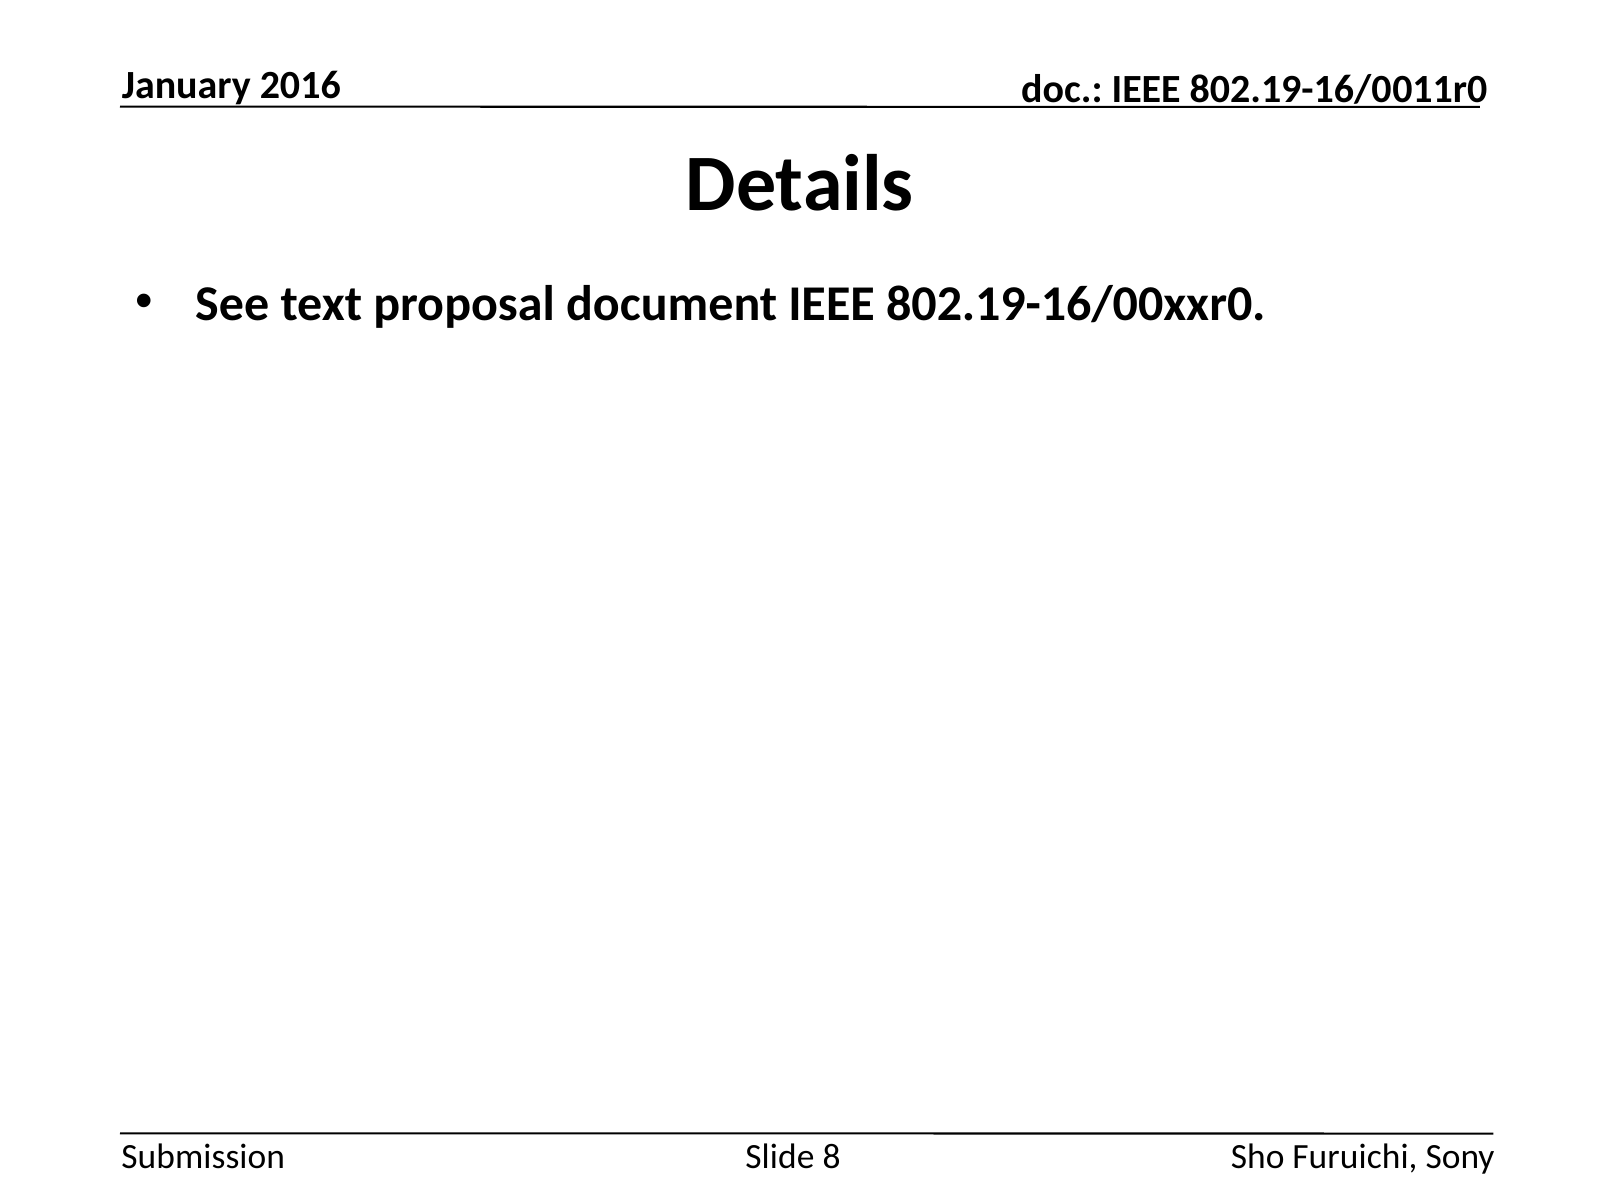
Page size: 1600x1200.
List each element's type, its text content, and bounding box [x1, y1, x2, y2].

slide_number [121, 58, 451, 107]
slide_number Slide 8 [733, 1132, 854, 1197]
title Details [119, 119, 1480, 238]
footer Sho Furuichi, Sony [937, 1132, 1495, 1174]
list See text proposal document IEEE 802.19-16/00xxr0. [119, 262, 1480, 1126]
